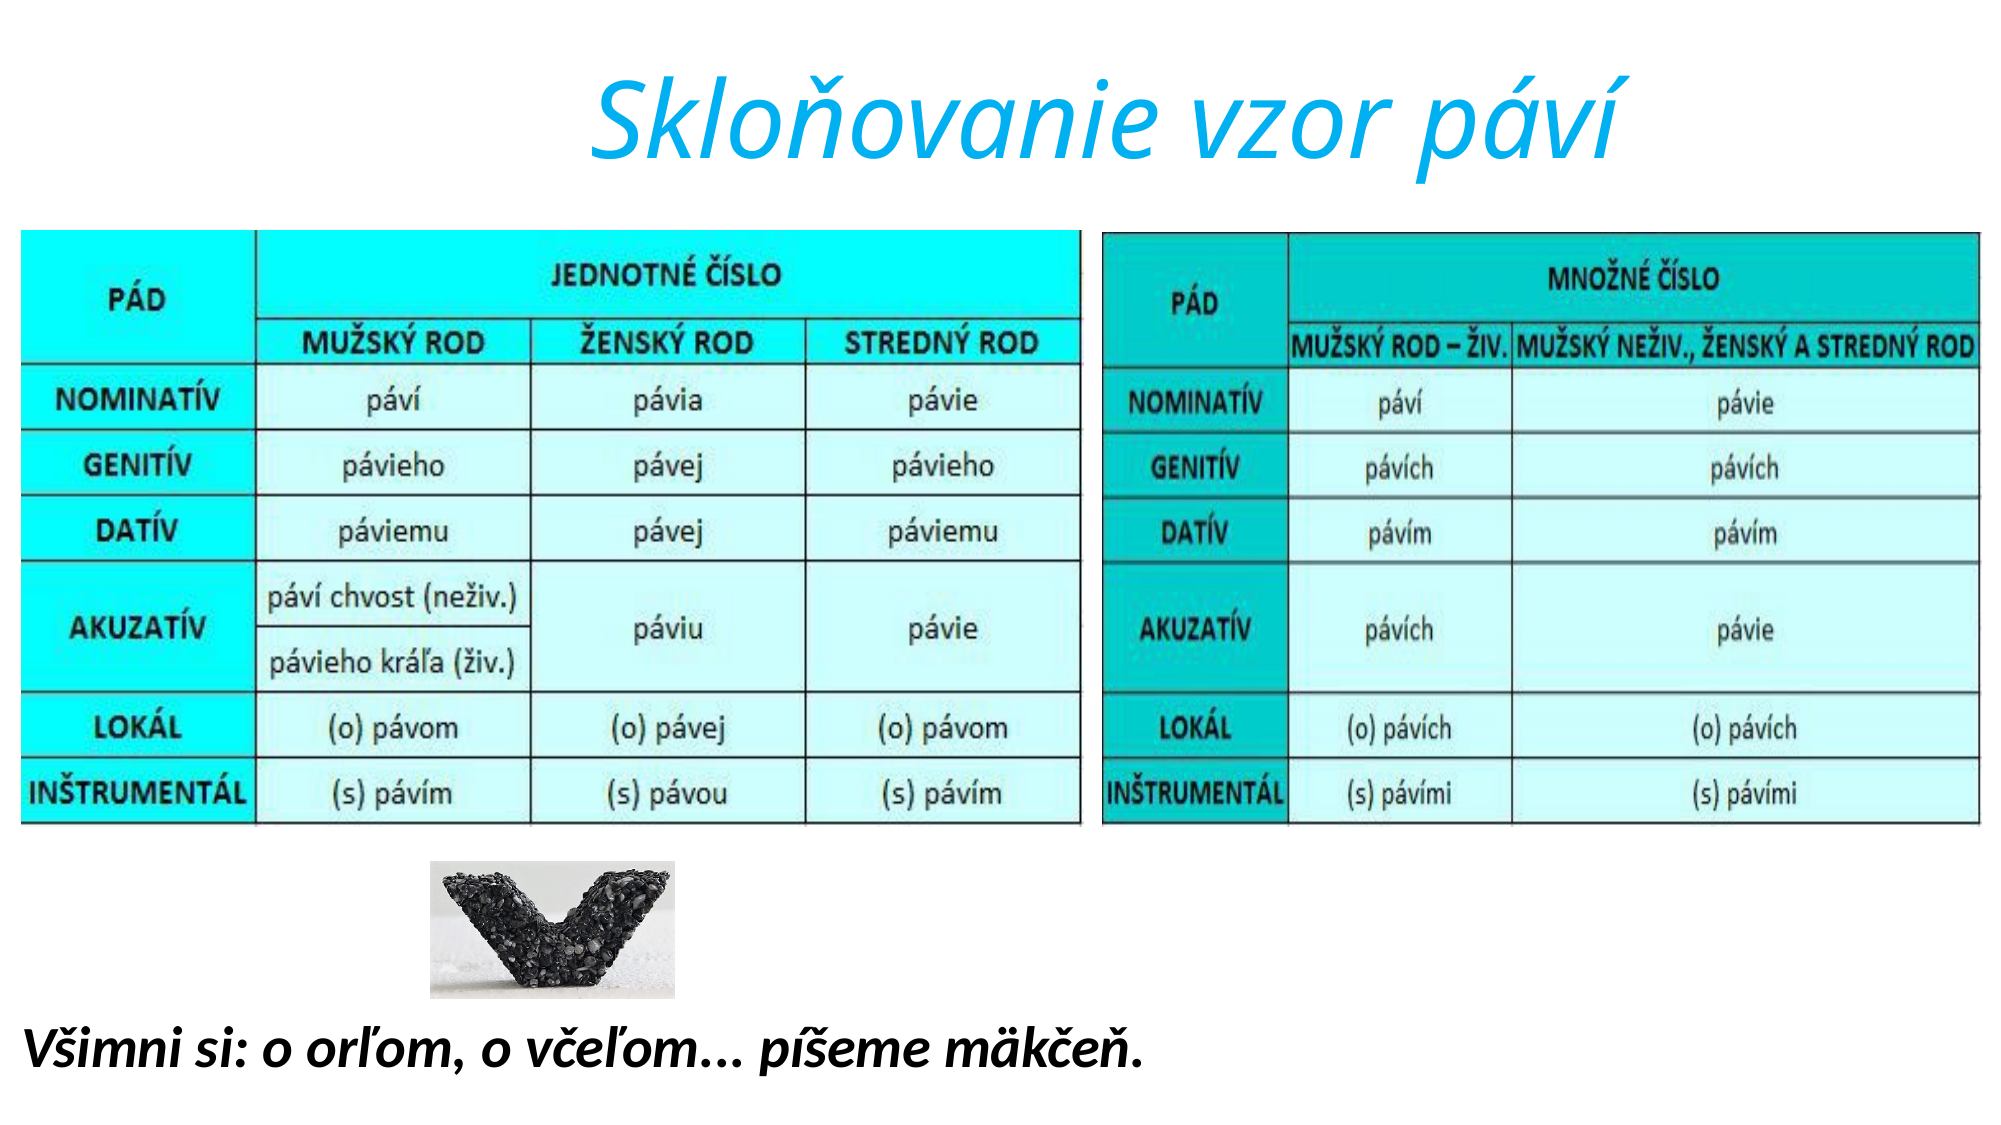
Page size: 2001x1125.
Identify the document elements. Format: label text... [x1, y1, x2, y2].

title Skloňovanie vzor páví [575, 15, 1653, 233]
text_box Všimni si: o orľom, o včeľom... píšeme mäkčeň. [7, 1001, 1162, 1087]
picture [430, 861, 675, 999]
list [21, 229, 1084, 827]
picture [1102, 232, 1982, 827]
